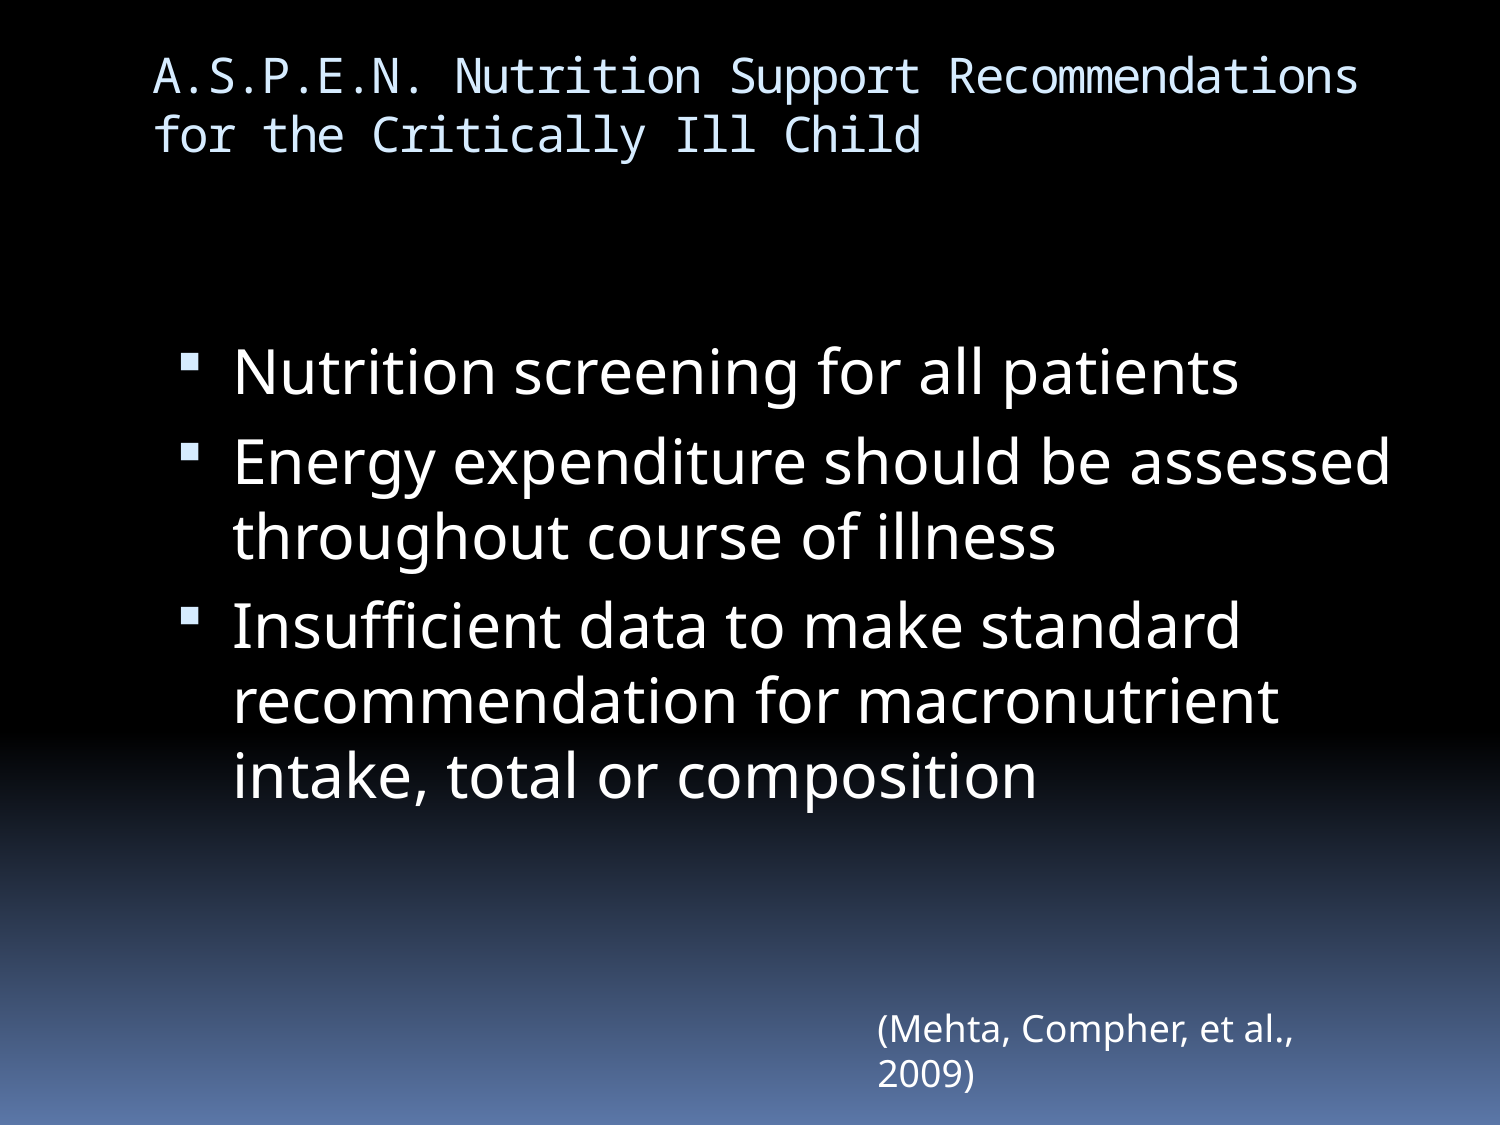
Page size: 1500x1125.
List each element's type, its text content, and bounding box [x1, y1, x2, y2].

text_box (Mehta, Compher, et al., 2009) [862, 997, 1388, 1103]
title A.S.P.E.N. Nutrition Support Recommendations for the Critically Ill Child [137, 37, 1413, 188]
list Nutrition screening for all patients Energy expenditure should be assessed throughout course of illness Insufficient data to make standard recommendation for macronutrient intake, total or composition [150, 324, 1425, 1075]
